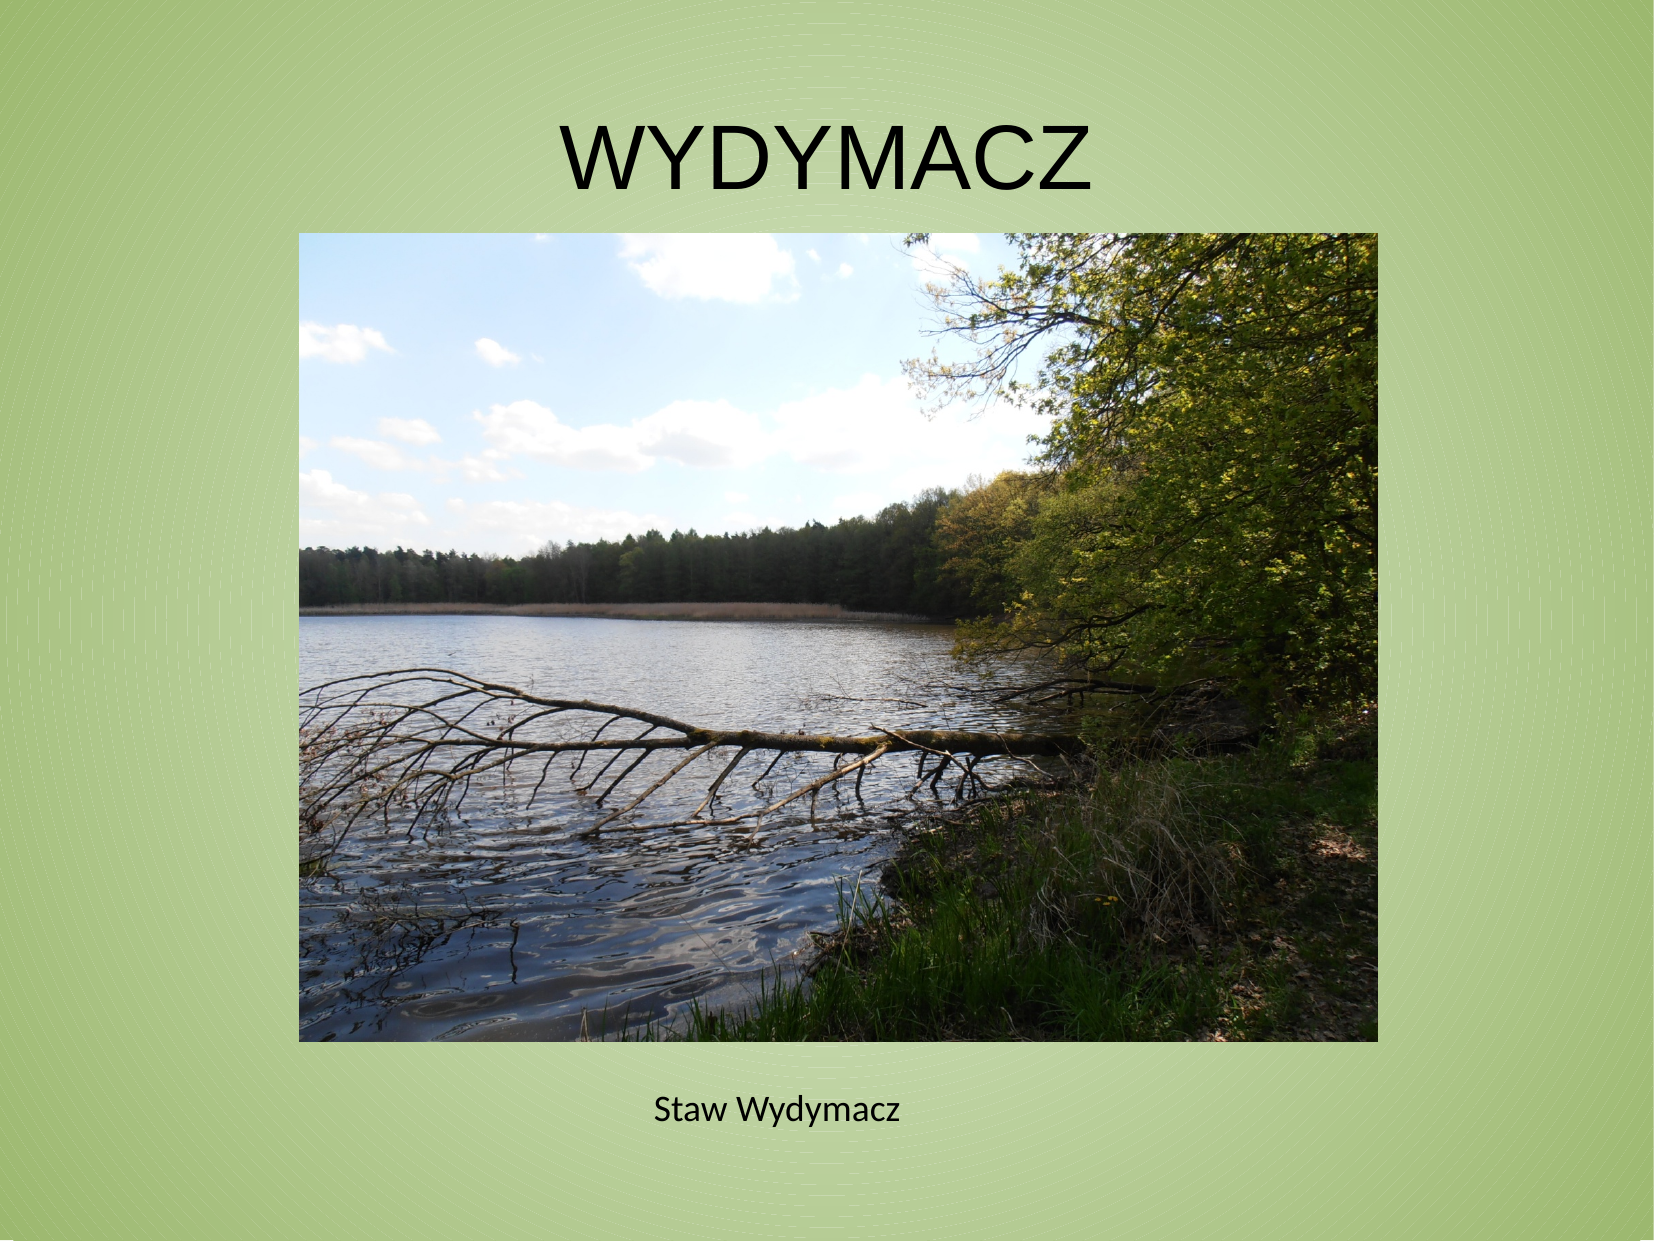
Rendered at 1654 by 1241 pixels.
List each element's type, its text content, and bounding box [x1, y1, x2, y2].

text_box Staw Wydymacz [639, 1077, 1015, 1137]
picture [299, 233, 1378, 1043]
title WYDYMACZ [82, 49, 1571, 257]
